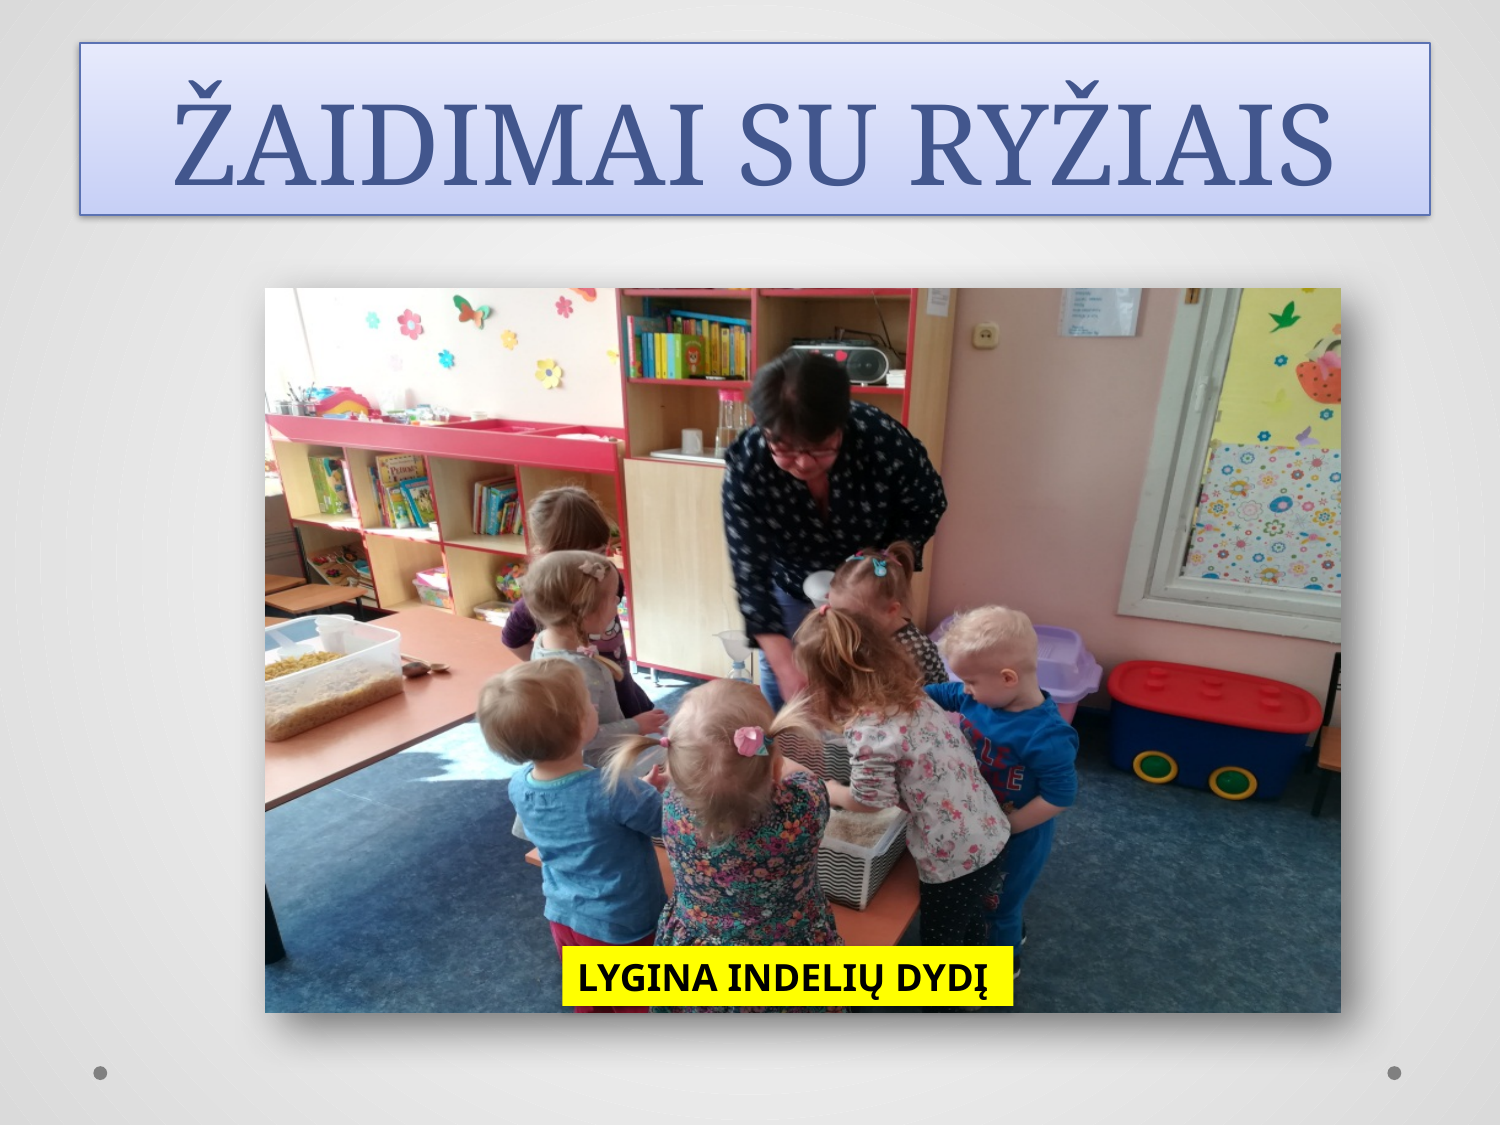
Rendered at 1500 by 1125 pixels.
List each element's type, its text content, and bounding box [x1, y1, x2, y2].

title ŽAIDIMAI SU RYŽIAIS [79, 42, 1431, 216]
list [265, 288, 1341, 1014]
